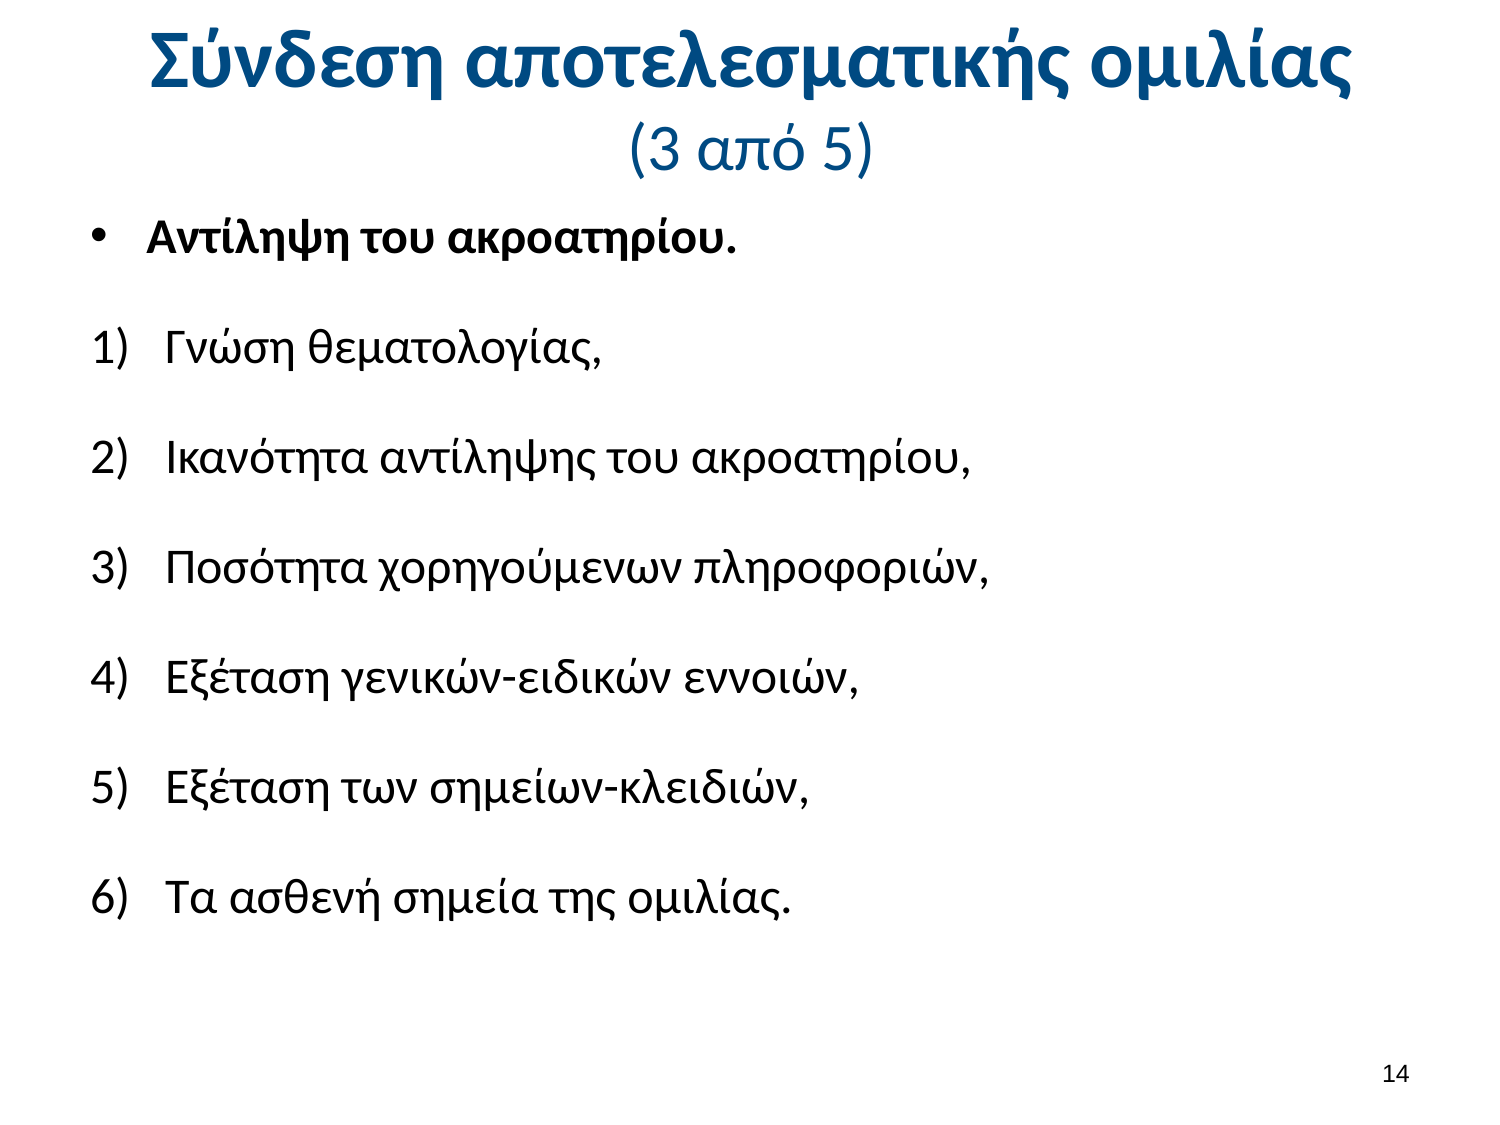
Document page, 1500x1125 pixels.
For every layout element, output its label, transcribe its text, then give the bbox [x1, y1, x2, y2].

list Αντίληψη του ακροατηρίου. Γνώση θεματολογίας, Ικανότητα αντίληψης του ακροατηρίου, Ποσότητα χορηγούμενων πληροφοριών, Εξέταση γενικών-ειδικών εννοιών, Εξέταση των σημείων-κλειδιών, Τα ασθενή σημεία της ομιλίας. [75, 196, 1425, 1024]
slide_number 13 [1074, 1042, 1425, 1103]
title Σύνδεση αποτελεσματικής ομιλίας (3 από 5) [76, 19, 1427, 169]
